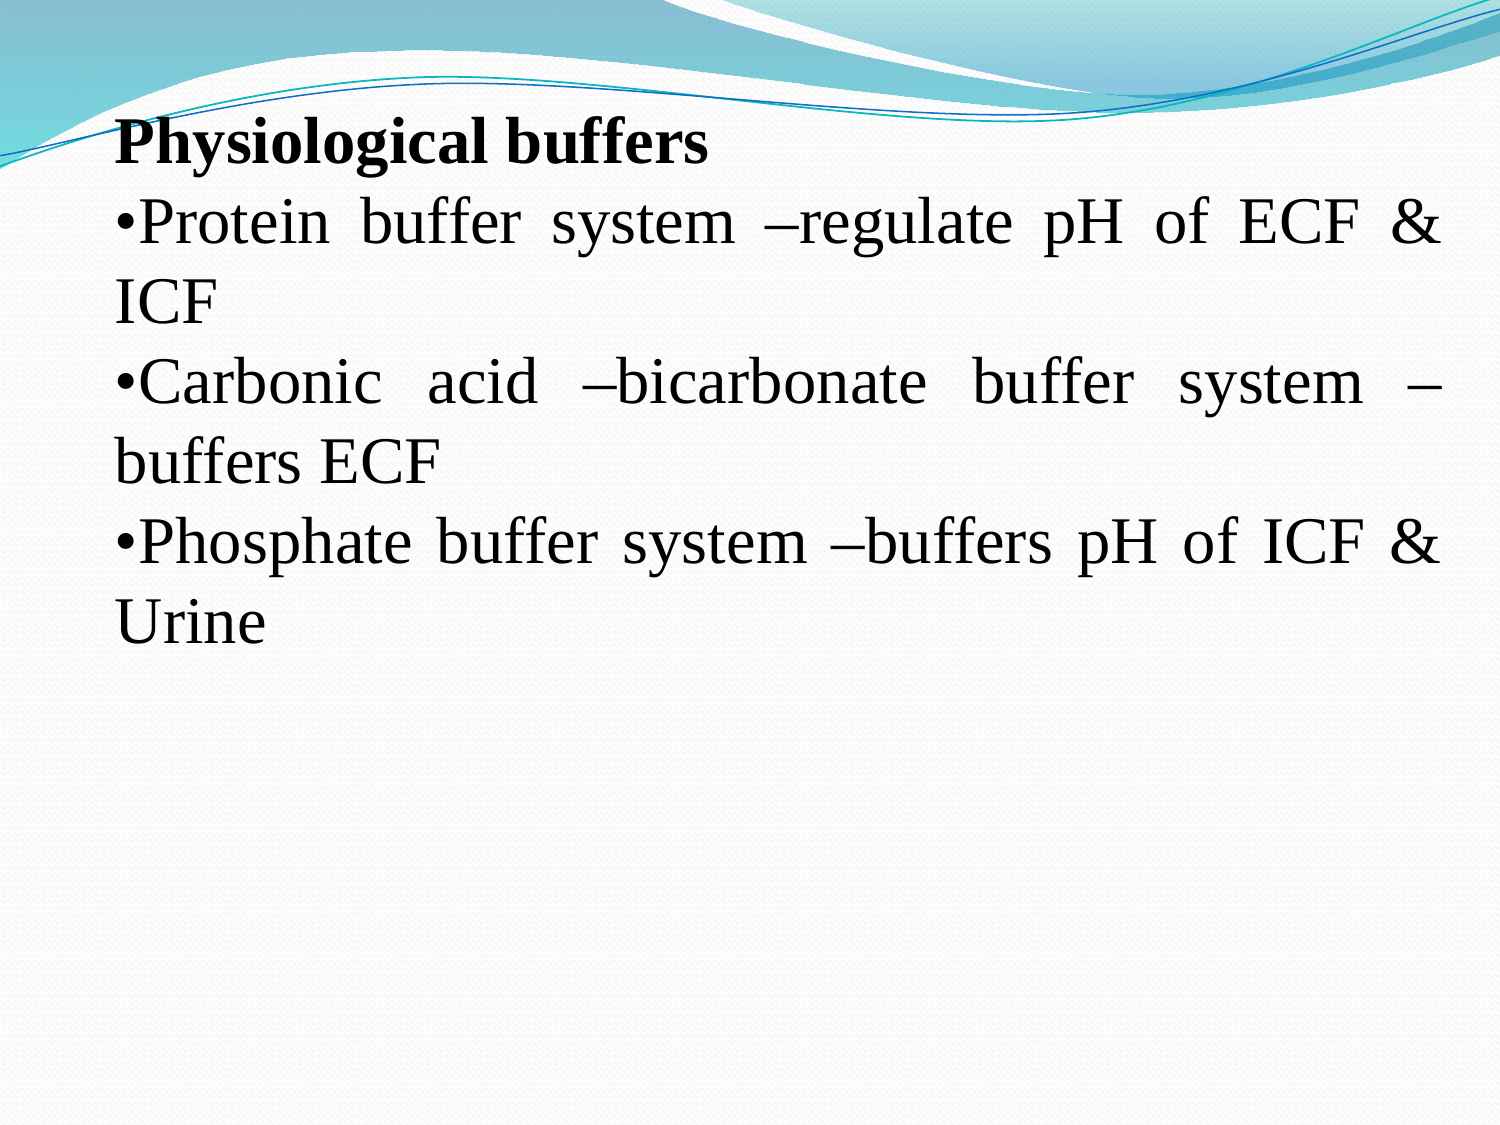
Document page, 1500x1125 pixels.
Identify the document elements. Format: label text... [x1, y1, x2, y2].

text_box Physiological buffers •Protein buffer system –regulate pH of ECF & ICF •Carbonic acid –bicarbonate buffer system –buffers ECF •Phosphate buffer system –buffers pH of ICF & Urine [100, 89, 1459, 665]
